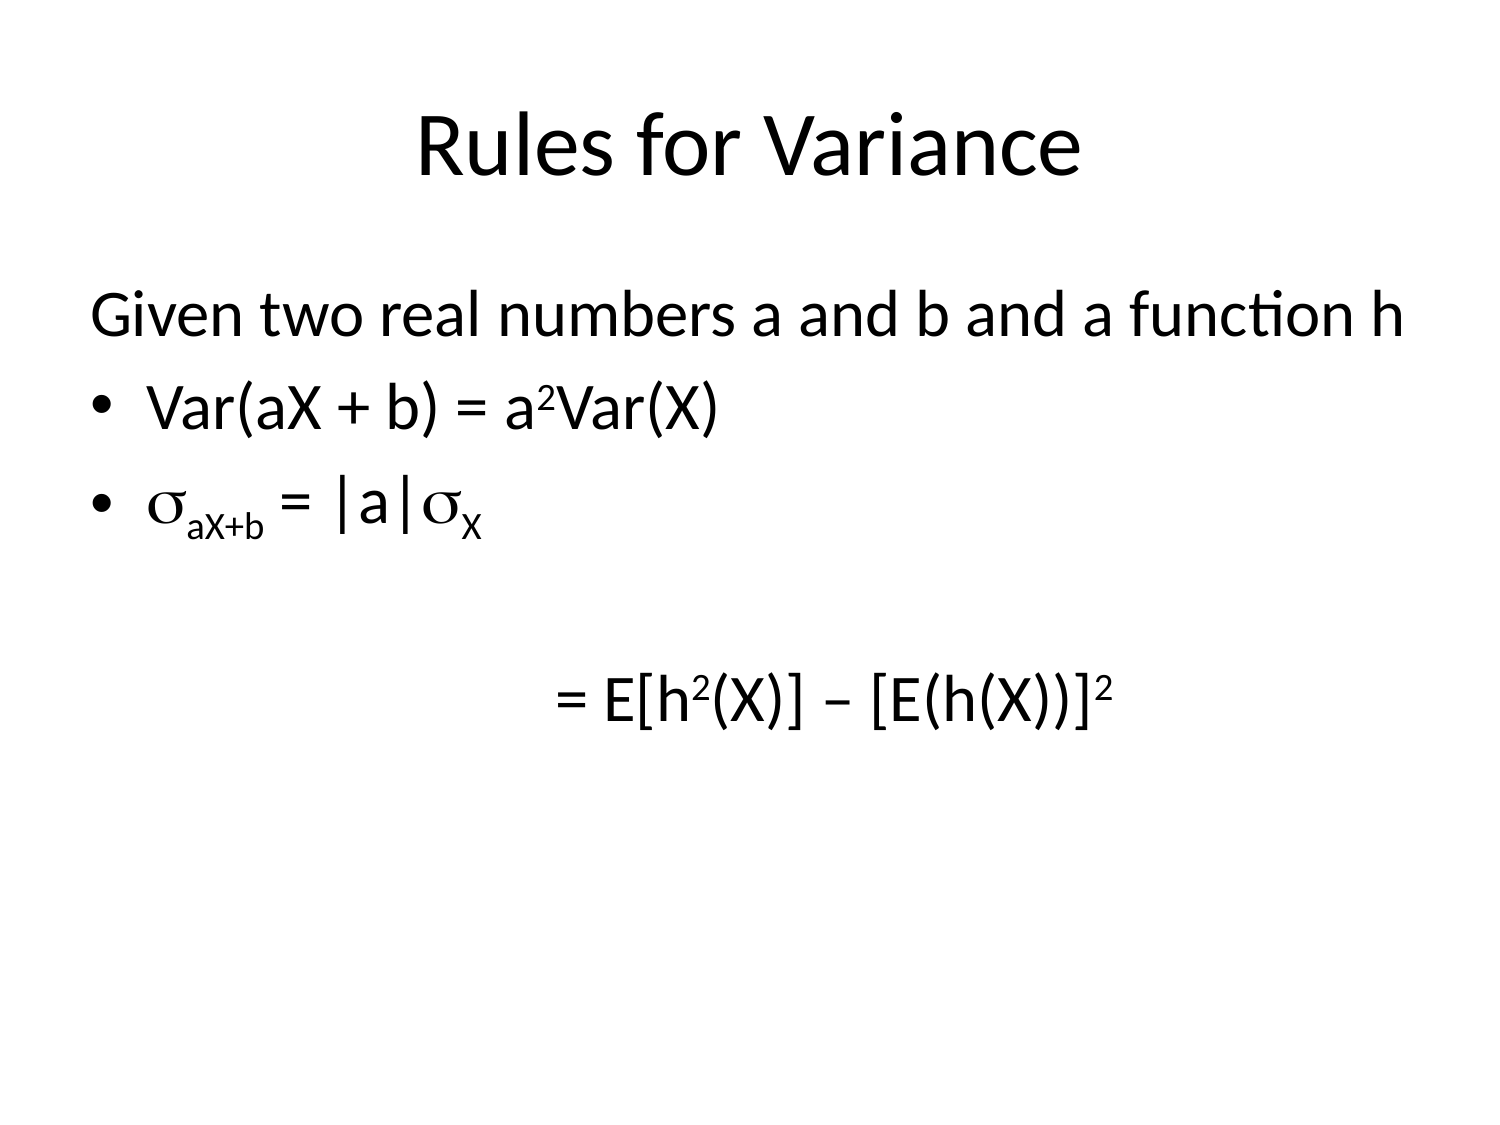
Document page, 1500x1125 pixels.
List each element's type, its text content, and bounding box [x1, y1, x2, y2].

title Rules for Variance [75, 45, 1425, 233]
